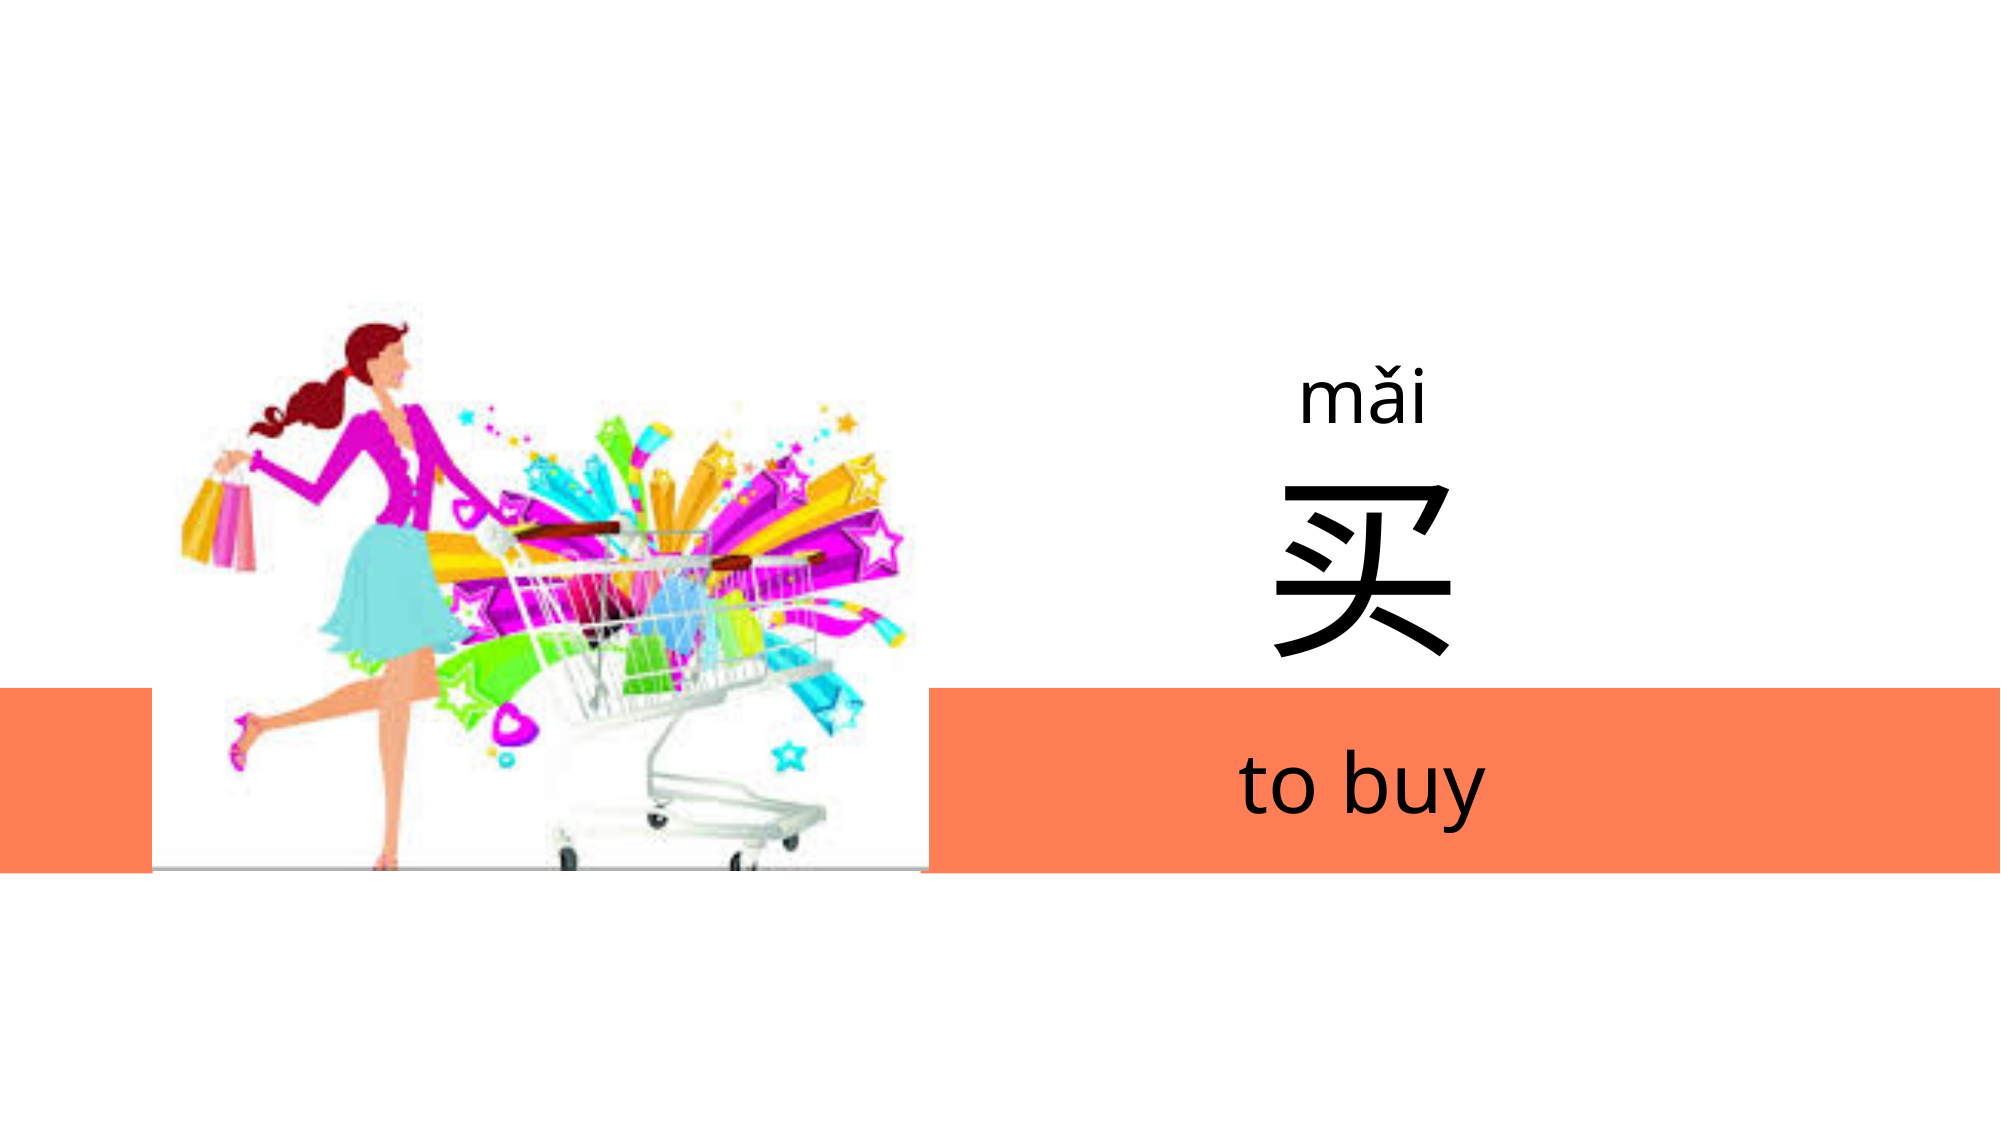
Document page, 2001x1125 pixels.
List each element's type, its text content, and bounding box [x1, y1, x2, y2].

text_box mǎi [1223, 341, 1765, 446]
picture [152, 254, 929, 871]
text_box 买 [1248, 446, 1556, 689]
text_box [920, 687, 2000, 874]
text_box to buy [1223, 722, 1723, 838]
text_box [0, 687, 154, 874]
